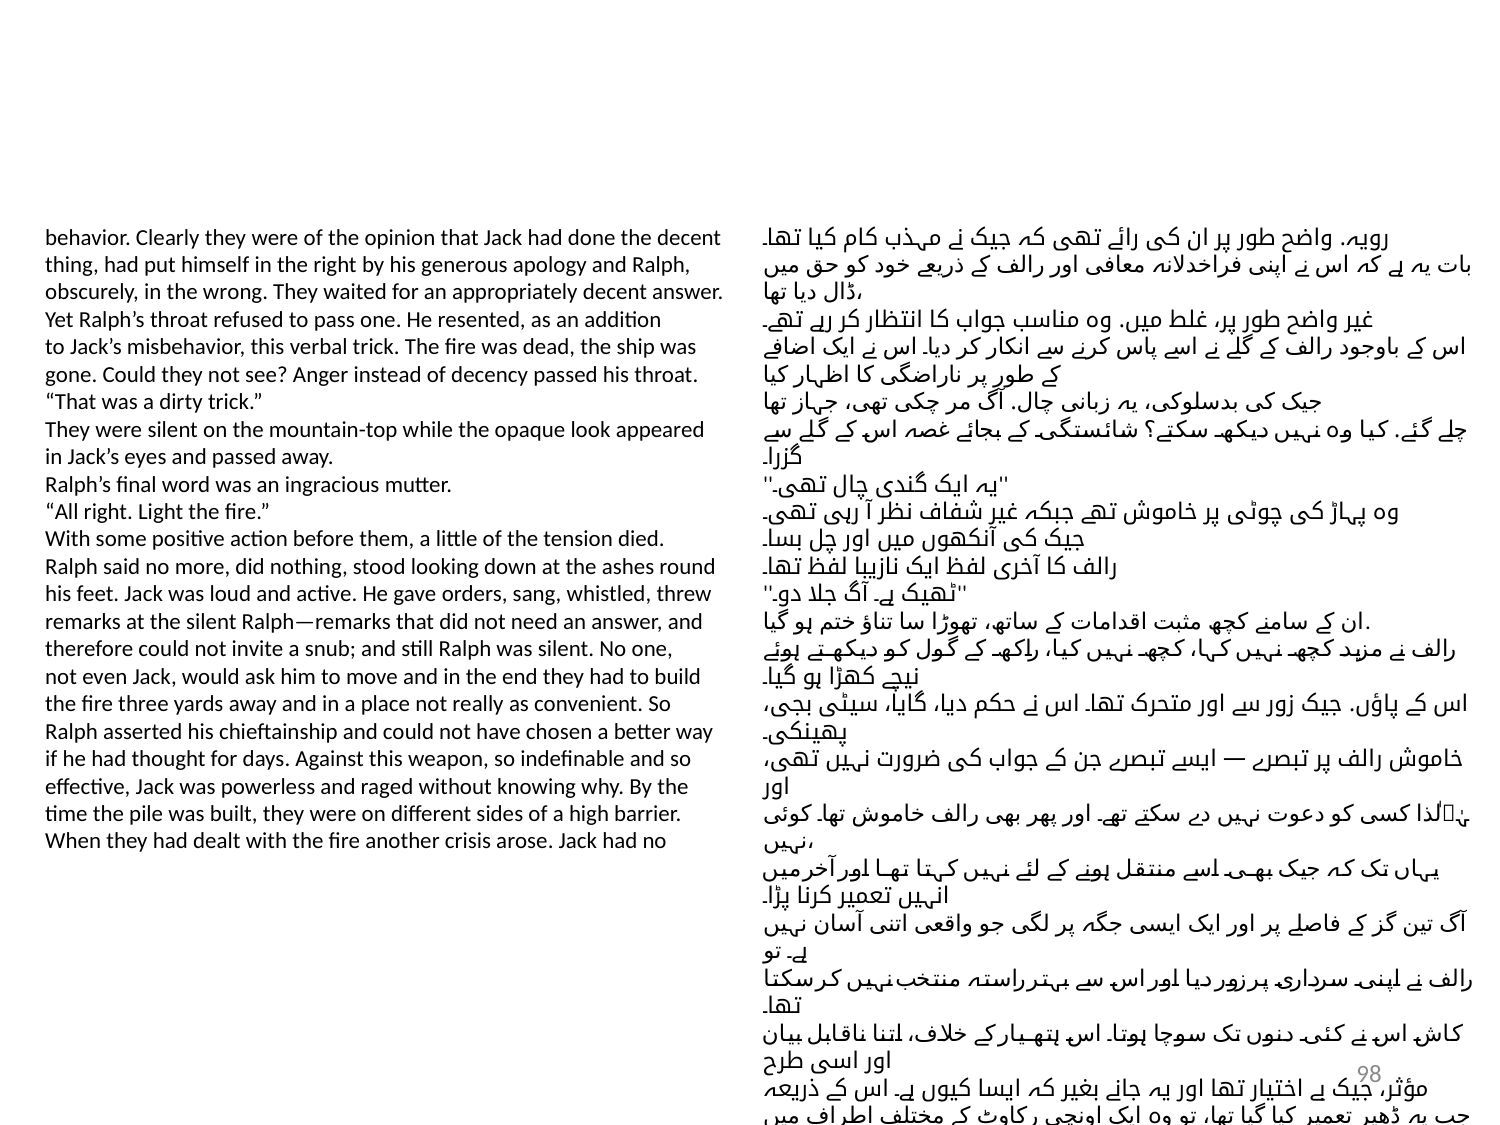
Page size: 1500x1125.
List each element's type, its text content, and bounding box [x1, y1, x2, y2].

slide_number 98 [1059, 1042, 1397, 1103]
text_box رویہ. واضح طور پر ان کی رائے تھی کہ جیک نے مہذب کام کیا تھا۔ بات یہ ہے کہ اس نے اپنی فراخدلانہ معافی اور رالف کے ذریعے خود کو حق میں ڈال دیا تھا، غیر واضح طور پر، غلط میں. وہ مناسب جواب کا انتظار کر رہے تھے۔ اس کے باوجود رالف کے گلے نے اسے پاس کرنے سے انکار کر دیا۔ اس نے ایک اضافے کے طور پر ناراضگی کا اظہار کیا جیک کی بدسلوکی، یہ زبانی چال. آگ مر چکی تھی، جہاز تھا چلے گئے. کیا وہ نہیں دیکھ سکتے؟ شائستگی کے بجائے غصہ اس کے گلے سے گزرا۔ ''یہ ایک گندی چال تھی۔'' وہ پہاڑ کی چوٹی پر خاموش تھے جبکہ غیر شفاف نظر آ رہی تھی۔ جیک کی آنکھوں میں اور چل بسا۔ رالف کا آخری لفظ ایک نازیبا لفظ تھا۔ ''ٹھیک ہے۔ آگ جلا دو۔'' ان کے سامنے کچھ مثبت اقدامات کے ساتھ، تھوڑا سا تناؤ ختم ہو گیا. رالف نے مزید کچھ نہیں کہا، کچھ نہیں کیا، راکھ کے گول کو دیکھتے ہوئے نیچے کھڑا ہو گیا۔ اس کے پاؤں. جیک زور سے اور متحرک تھا۔ اس نے حکم دیا، گایا، سیٹی بجی، پھینکی۔ خاموش رالف پر تبصرے — ایسے تبصرے جن کے جواب کی ضرورت نہیں تھی، اور لہٰذا کسی کو دعوت نہیں دے سکتے تھے۔ اور پھر بھی رالف خاموش تھا۔ کوئی نہیں، یہاں تک کہ جیک بھی اسے منتقل ہونے کے لئے نہیں کہتا تھا اور آخر میں انہیں تعمیر کرنا پڑا۔ آگ تین گز کے فاصلے پر اور ایک ایسی جگہ پر لگی جو واقعی اتنی آسان نہیں ہے۔ تو رالف نے اپنی سرداری پر زور دیا اور اس سے بہتر راستہ منتخب نہیں کر سکتا تھا۔ کاش اس نے کئی دنوں تک سوچا ہوتا۔ اس ہتھیار کے خلاف، اتنا ناقابل بیان اور اسی طرح مؤثر، جیک بے اختیار تھا اور یہ جانے بغیر کہ ایسا کیوں ہے۔ اس کے ذریعہ جب یہ ڈھیر تعمیر کیا گیا تھا، تو وہ ایک اونچی رکاوٹ کے مختلف اطراف میں تھے. جب انہوں نے آگ سے نمٹا تو ایک اور بحران پیدا ہوا۔ جیک کے پاس کوئی نہیں تھا [748, 214, 1489, 1125]
text_box behavior. Clearly they were of the opinion that Jack had done the decent thing, had put himself in the right by his generous apology and Ralph, obscurely, in the wrong. They waited for an appropriately decent answer. Yet Ralph’s throat refused to pass one. He resented, as an addition to Jack’s misbehavior, this verbal trick. The fire was dead, the ship was gone. Could they not see? Anger instead of decency passed his throat. “That was a dirty trick.” They were silent on the mountain-top while the opaque look appeared in Jack’s eyes and passed away. Ralph’s final word was an ingracious mutter. “All right. Light the fire.” With some positive action before them, a little of the tension died. Ralph said no more, did nothing, stood looking down at the ashes round his feet. Jack was loud and active. He gave orders, sang, whistled, threw remarks at the silent Ralph—remarks that did not need an answer, and therefore could not invite a snub; and still Ralph was silent. No one, not even Jack, would ask him to move and in the end they had to build the fire three yards away and in a place not really as convenient. So Ralph asserted his chieftainship and could not have chosen a better way if he had thought for days. Against this weapon, so indefinable and so effective, Jack was powerless and raged without knowing why. By the time the pile was built, they were on different sides of a high barrier. When they had dealt with the fire another crisis arose. Jack had no [30, 214, 748, 861]
